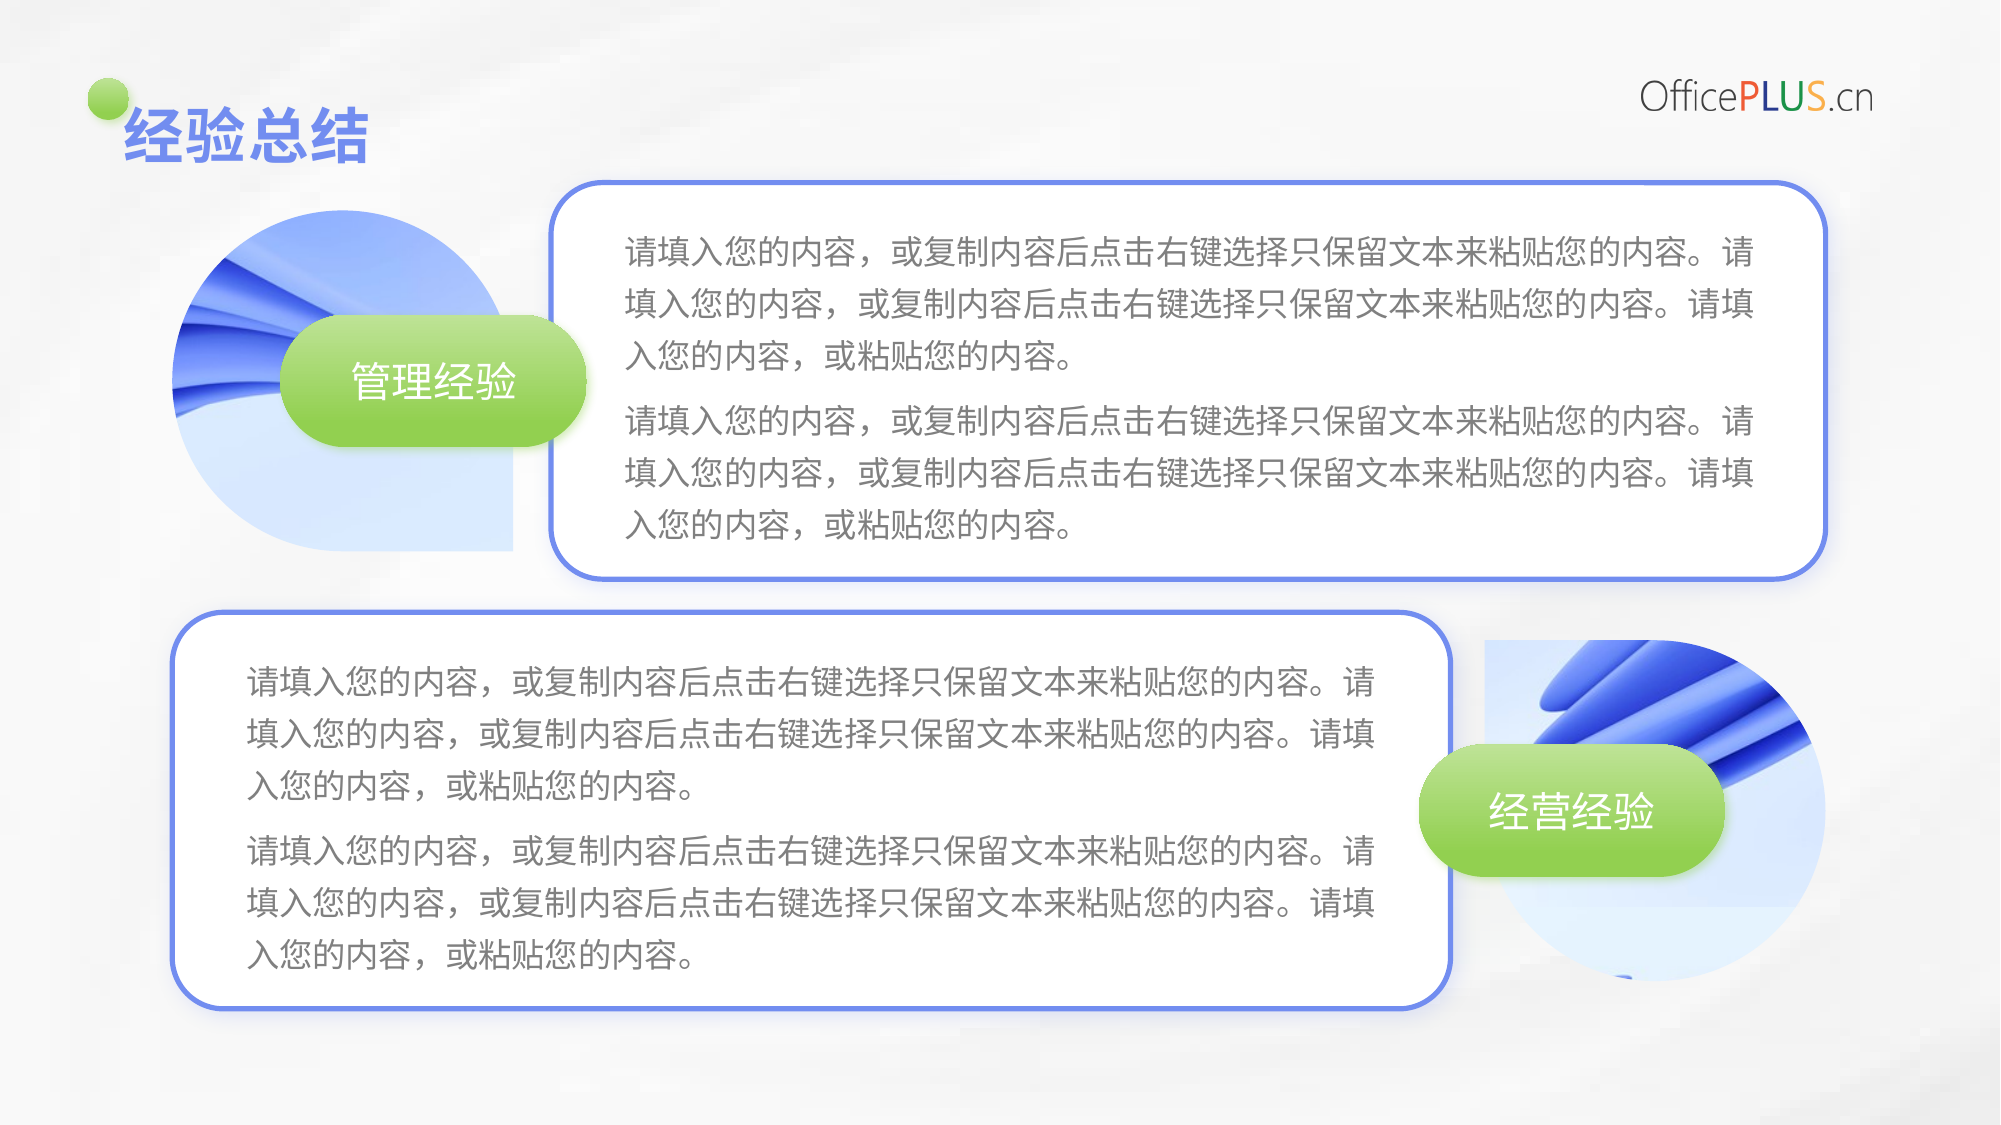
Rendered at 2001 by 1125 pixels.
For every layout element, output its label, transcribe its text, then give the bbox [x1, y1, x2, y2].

text_box 管理经验 [279, 313, 588, 449]
text_box 请填入您的内容，或复制内容后点击右键选择只保留文本来粘贴您的内容。请填入您的内容，或复制内容后点击右键选择只保留文本来粘贴您的内容。请填入您的内容，或粘贴您的内容。 [624, 388, 1760, 543]
text_box 请填入您的内容，或复制内容后点击右键选择只保留文本来粘贴您的内容。请填入您的内容，或复制内容后点击右键选择只保留文本来粘贴您的内容。请填入您的内容，或粘贴您的内容。 [246, 649, 1385, 804]
text_box 经营经验 [1417, 743, 1727, 879]
text_box [171, 209, 515, 553]
text_box [549, 181, 1827, 581]
text_box 请填入您的内容，或复制内容后点击右键选择只保留文本来粘贴您的内容。请填入您的内容，或复制内容后点击右键选择只保留文本来粘贴您的内容。请填入您的内容，或粘贴您的内容。 [624, 219, 1760, 374]
text_box 请填入您的内容，或复制内容后点击右键选择只保留文本来粘贴您的内容。请填入您的内容，或复制内容后点击右键选择只保留文本来粘贴您的内容。请填入您的内容，或粘贴您的内容。 [246, 818, 1385, 973]
title 经验总结 [108, 99, 1472, 169]
text_box [1483, 639, 1827, 983]
picture [1641, 79, 1872, 111]
text_box [171, 611, 1452, 1010]
